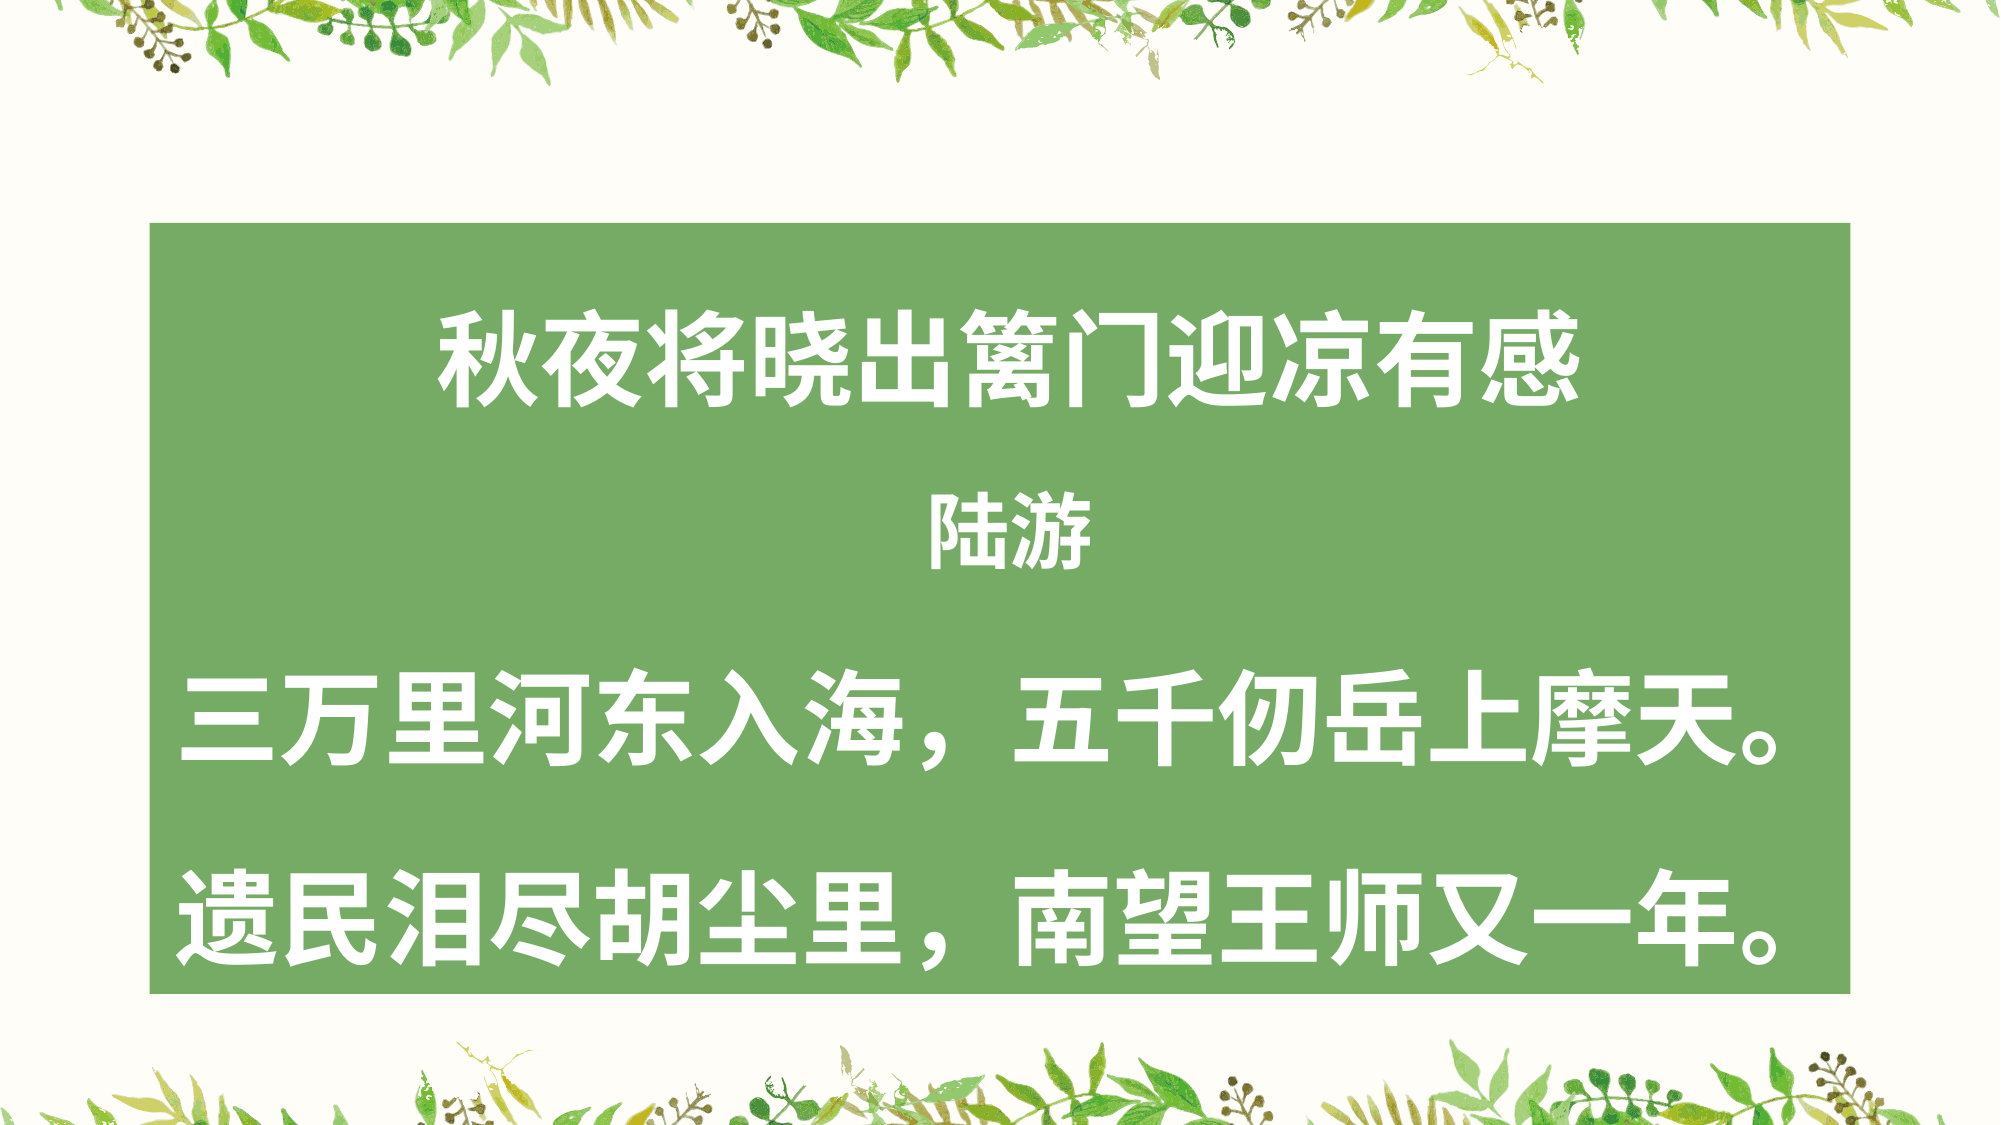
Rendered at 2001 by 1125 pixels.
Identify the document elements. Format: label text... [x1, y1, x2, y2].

text_box 秋夜将晓出篱门迎凉有感 陆游 三万里河东入海，五千仞岳上摩天。 遗民泪尽胡尘里，南望王师又一年。 [149, 211, 1871, 986]
picture [0, 1038, 2000, 1125]
picture [0, 0, 2000, 87]
text_box [148, 222, 1852, 995]
